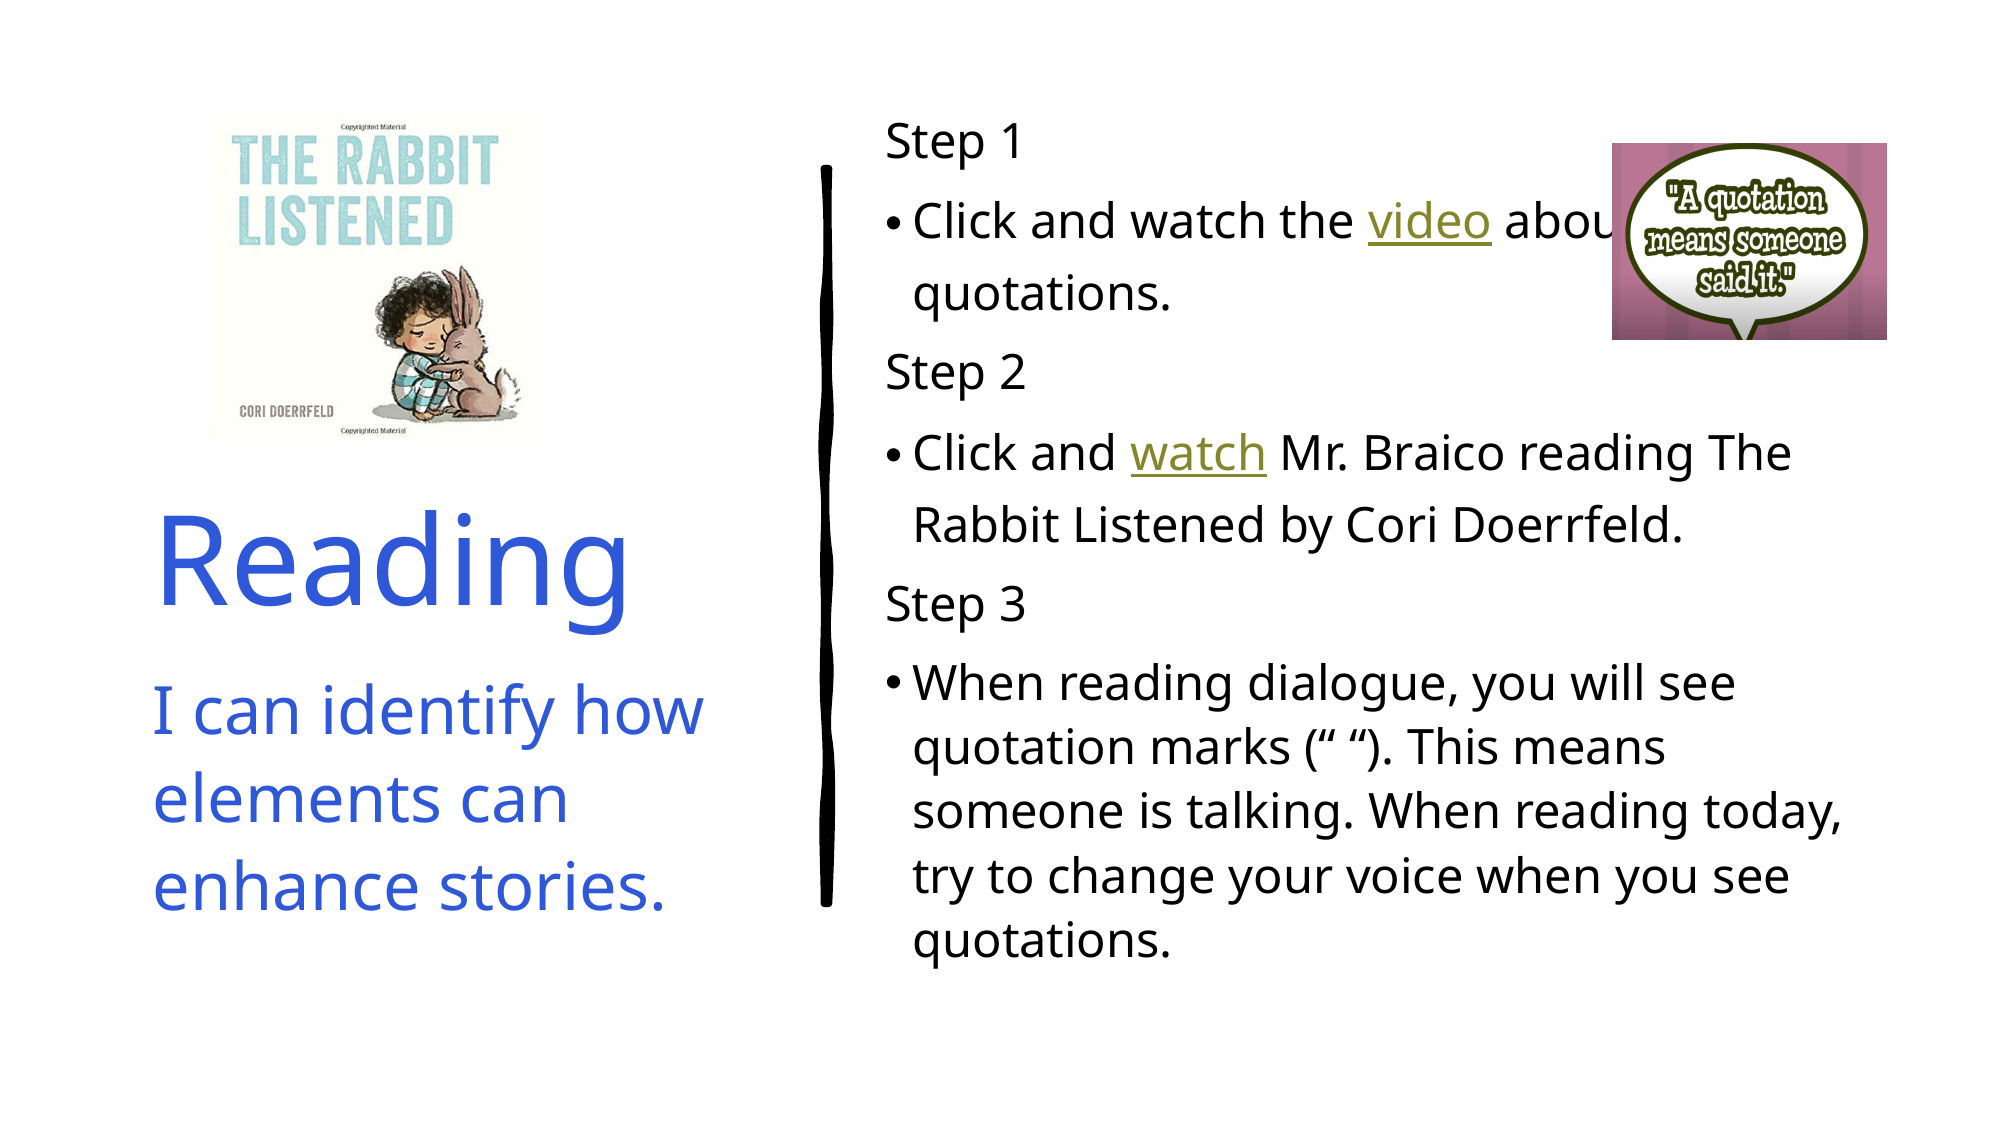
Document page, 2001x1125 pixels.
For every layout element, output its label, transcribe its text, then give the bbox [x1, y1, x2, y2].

list I can identify how elements can enhance stories. [137, 652, 783, 981]
picture [207, 113, 539, 445]
title Reading [137, 75, 783, 638]
picture [1612, 143, 1887, 340]
list Step 1 Click and watch the video about quotations. Step 2 Click and watch Mr. Braico reading The Rabbit Listened by Cori Doerrfeld. Step 3 When reading dialogue, you will see quotation marks (“ “). This means someone is talking. When reading today, try to change your voice when you see quotations. [870, 90, 1863, 981]
